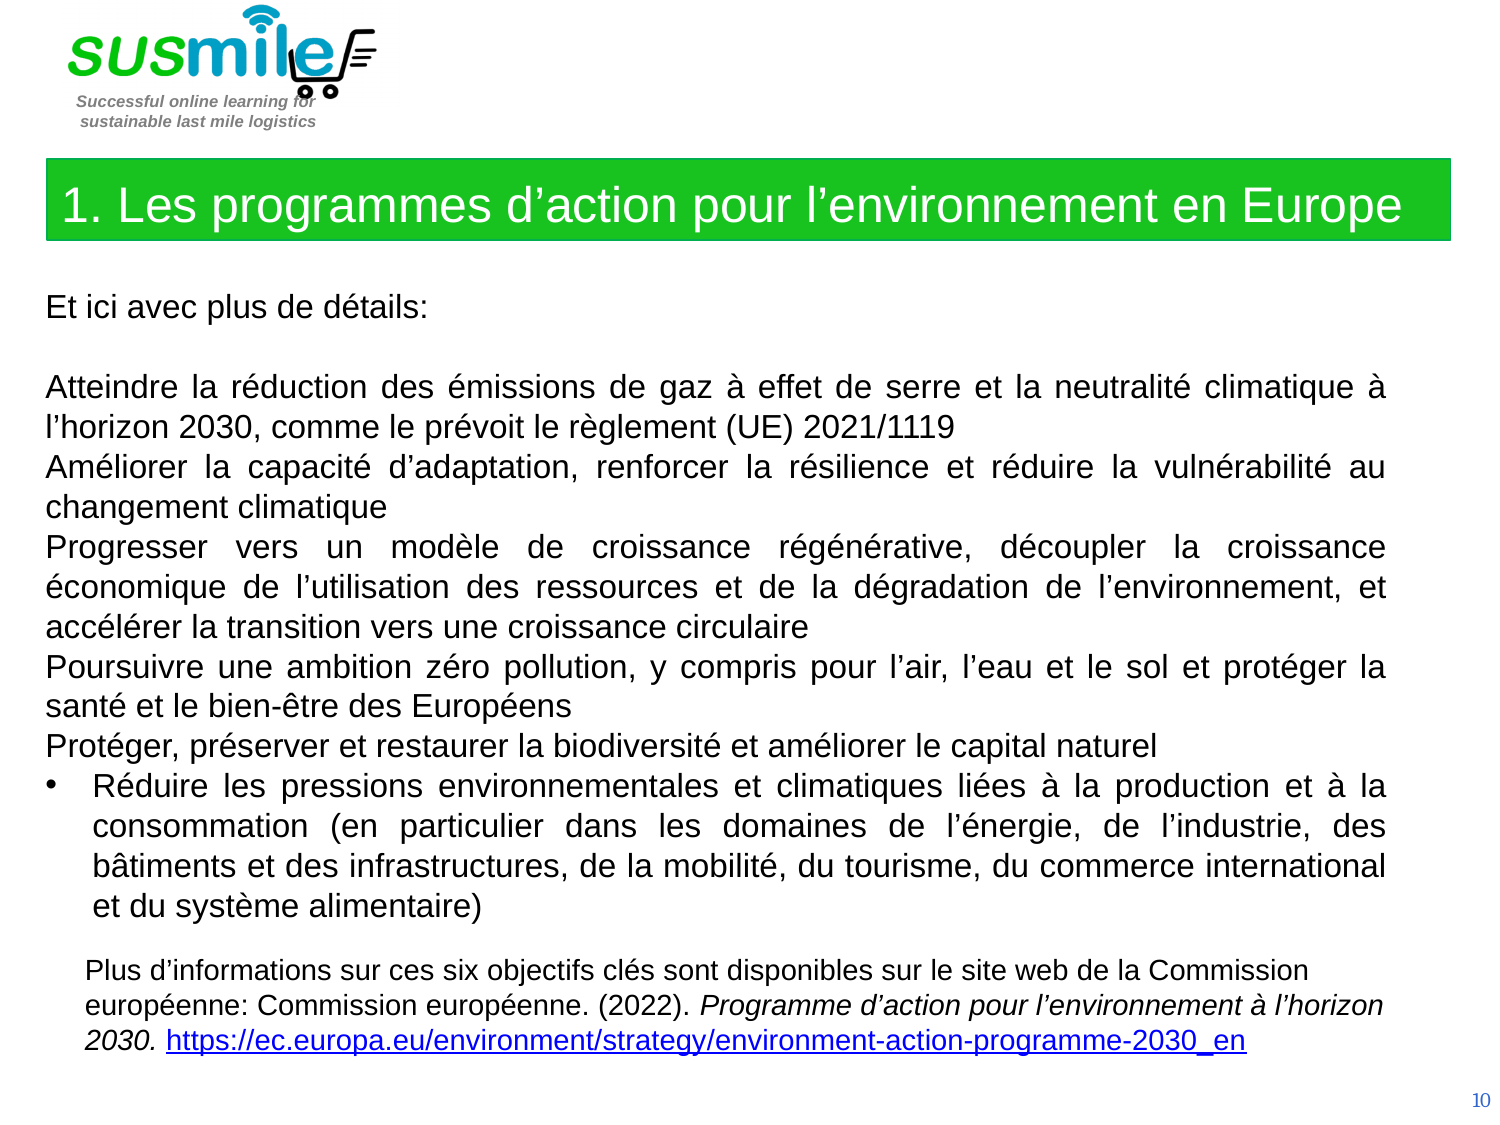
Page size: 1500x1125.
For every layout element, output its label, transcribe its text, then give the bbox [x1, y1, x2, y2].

slide_number 10 [1156, 1069, 1500, 1125]
text_box Et ici avec plus de détails: Atteindre la réduction des émissions de gaz à effet de serre et la neutralité climatique à l’horizon 2030, comme le prévoit le règlement (UE) 2021/1119 Améliorer la capacité d’adaptation, renforcer la résilience et réduire la vulnérabilité au changement climatique Progresser vers un modèle de croissance régénérative, découpler la croissance économique de l’utilisation des ressources et de la dégradation de l’environnement, et accélérer la transition vers une croissance circulaire Poursuivre une ambition zéro pollution, y compris pour l’air, l’eau et le sol et protéger la santé et le bien-être des Européens Protéger, préserver et restaurer la biodiversité et améliorer le capital naturel Réduire les pressions environnementales et climatiques liées à la production et à la consommation (en particulier dans les domaines de l’énergie, de l’industrie, des bâtiments et des infrastructures, de la mobilité, du tourisme, du commerce international et du système alimentaire) [30, 278, 1404, 932]
text_box Plus d’informations sur ces six objectifs clés sont disponibles sur le site web de la Commission européenne: Commission européenne. (2022). Programme d’action pour l’environnement à l’horizon 2030. https://ec.europa.eu/environment/strategy/environment-action-programme-2030_en [70, 944, 1430, 1064]
text_box 1. Les programmes d’action pour l’environnement en Europe [46, 159, 1451, 240]
picture [61, 0, 400, 107]
